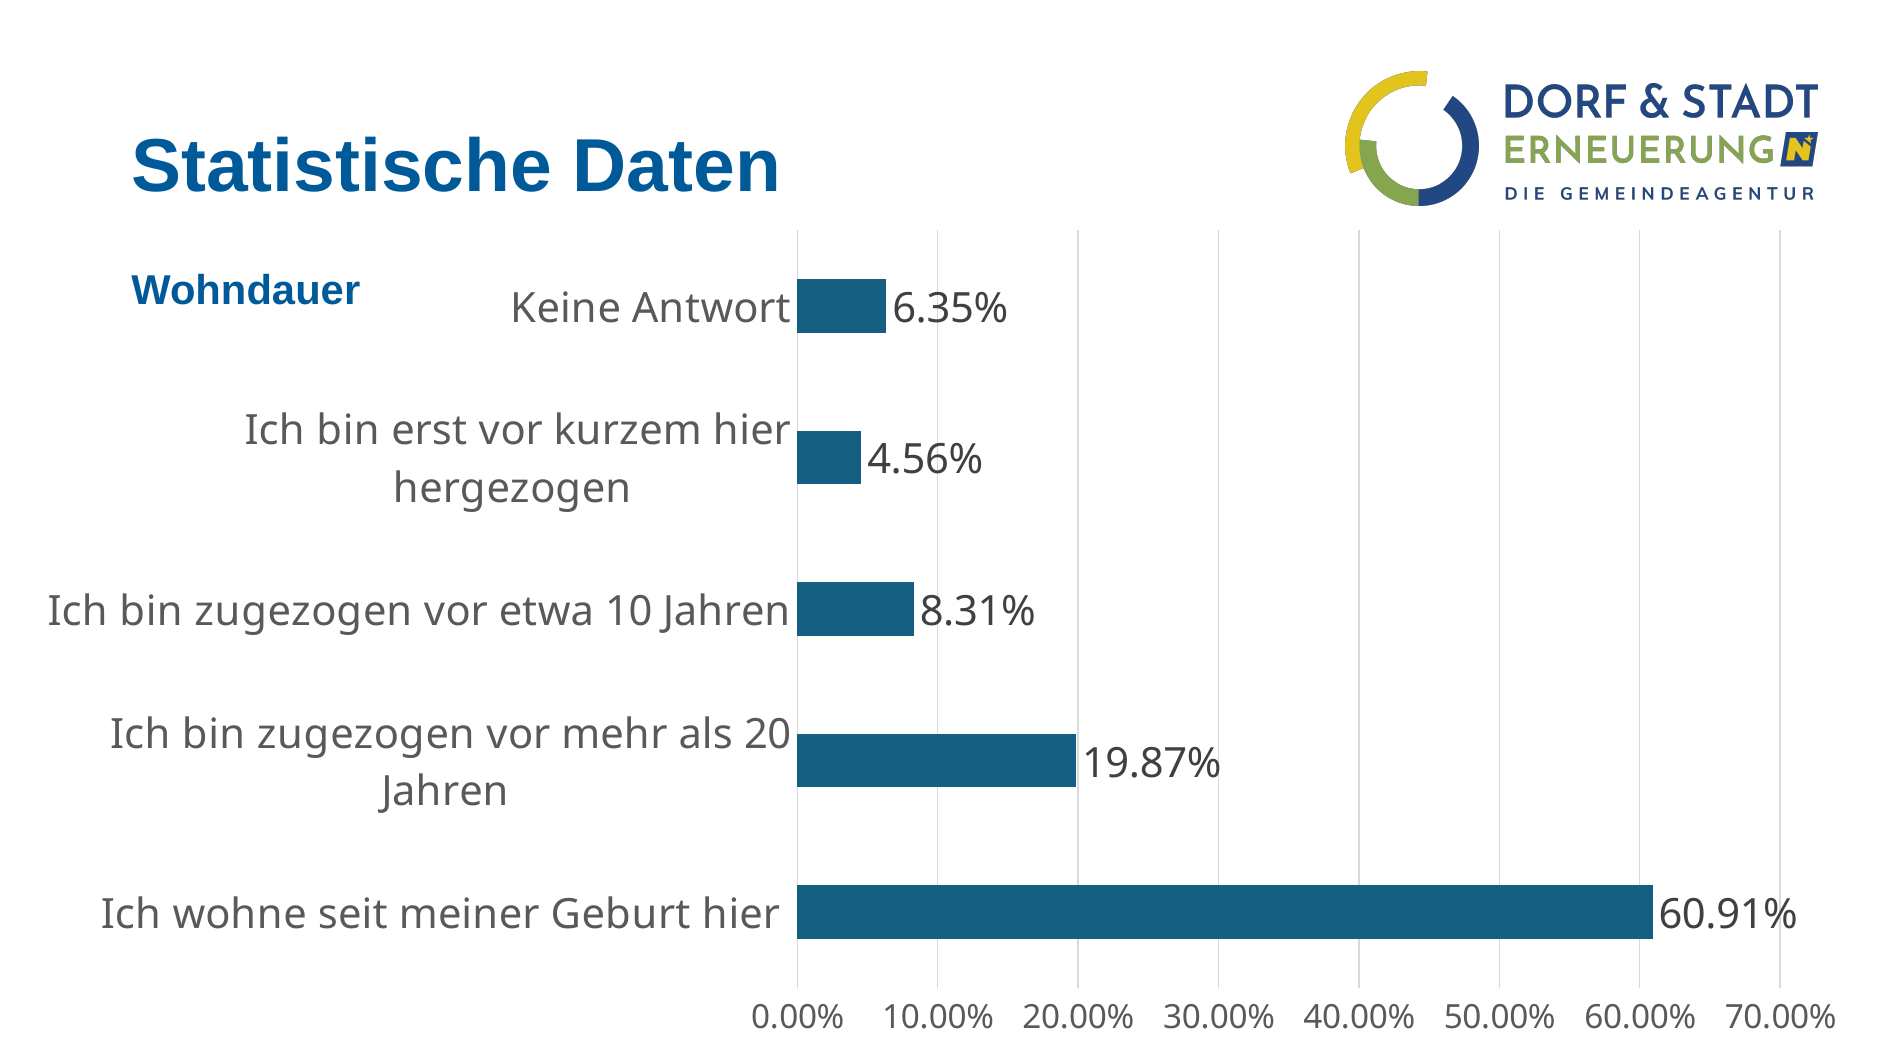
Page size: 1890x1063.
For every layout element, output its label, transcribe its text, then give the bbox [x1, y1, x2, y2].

title Statistische Daten [131, 127, 1286, 207]
picture [1345, 71, 1818, 206]
chart [44, 229, 1848, 1063]
